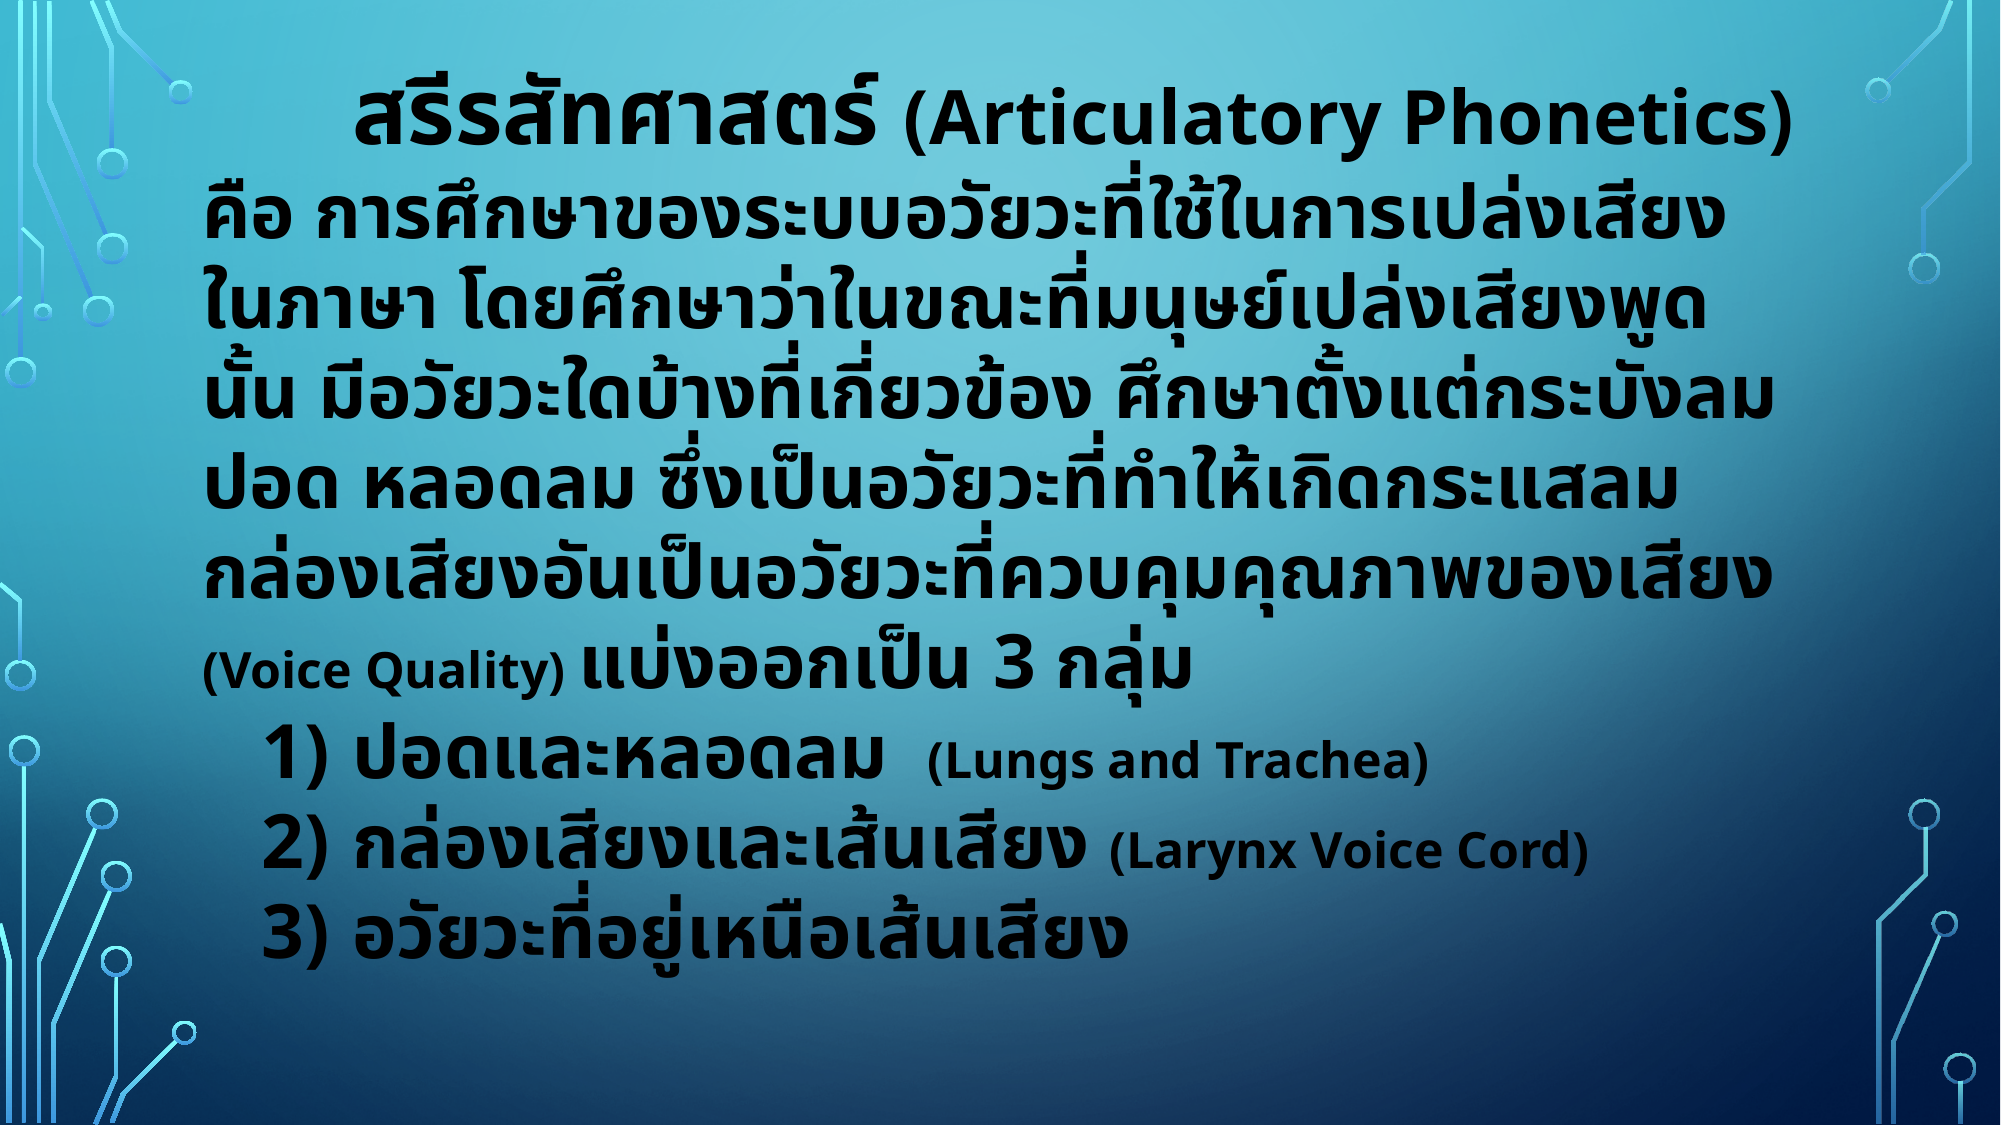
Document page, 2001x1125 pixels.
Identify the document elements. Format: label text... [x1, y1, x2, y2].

list สรีรสัทศาสตร์ (Articulatory Phonetics) คือ การศึกษาของระบบอวัยวะที่ใช้ในการเปล่งเสียงในภาษา โดยศึกษาว่าในขณะที่มนุษย์เปล่งเสียงพูดนั้น มีอวัยวะใดบ้างที่เกี่ยวข้อง ศึกษาตั้งแต่กระบังลม ปอด หลอดลม ซึ่งเป็นอวัยวะที่ทำให้เกิดกระแสลม กล่องเสียงอันเป็นอวัยวะที่ควบคุมคุณภาพของเสียง (Voice Quality) แบ่งออกเป็น 3 กลุ่ม 1) ปอดและหลอดลม (Lungs and Trachea) 2) กล่องเสียงและเส้นเสียง (Larynx Voice Cord) 3) อวัยวะที่อยู่เหนือเส้นเสียง [187, 45, 1813, 1054]
